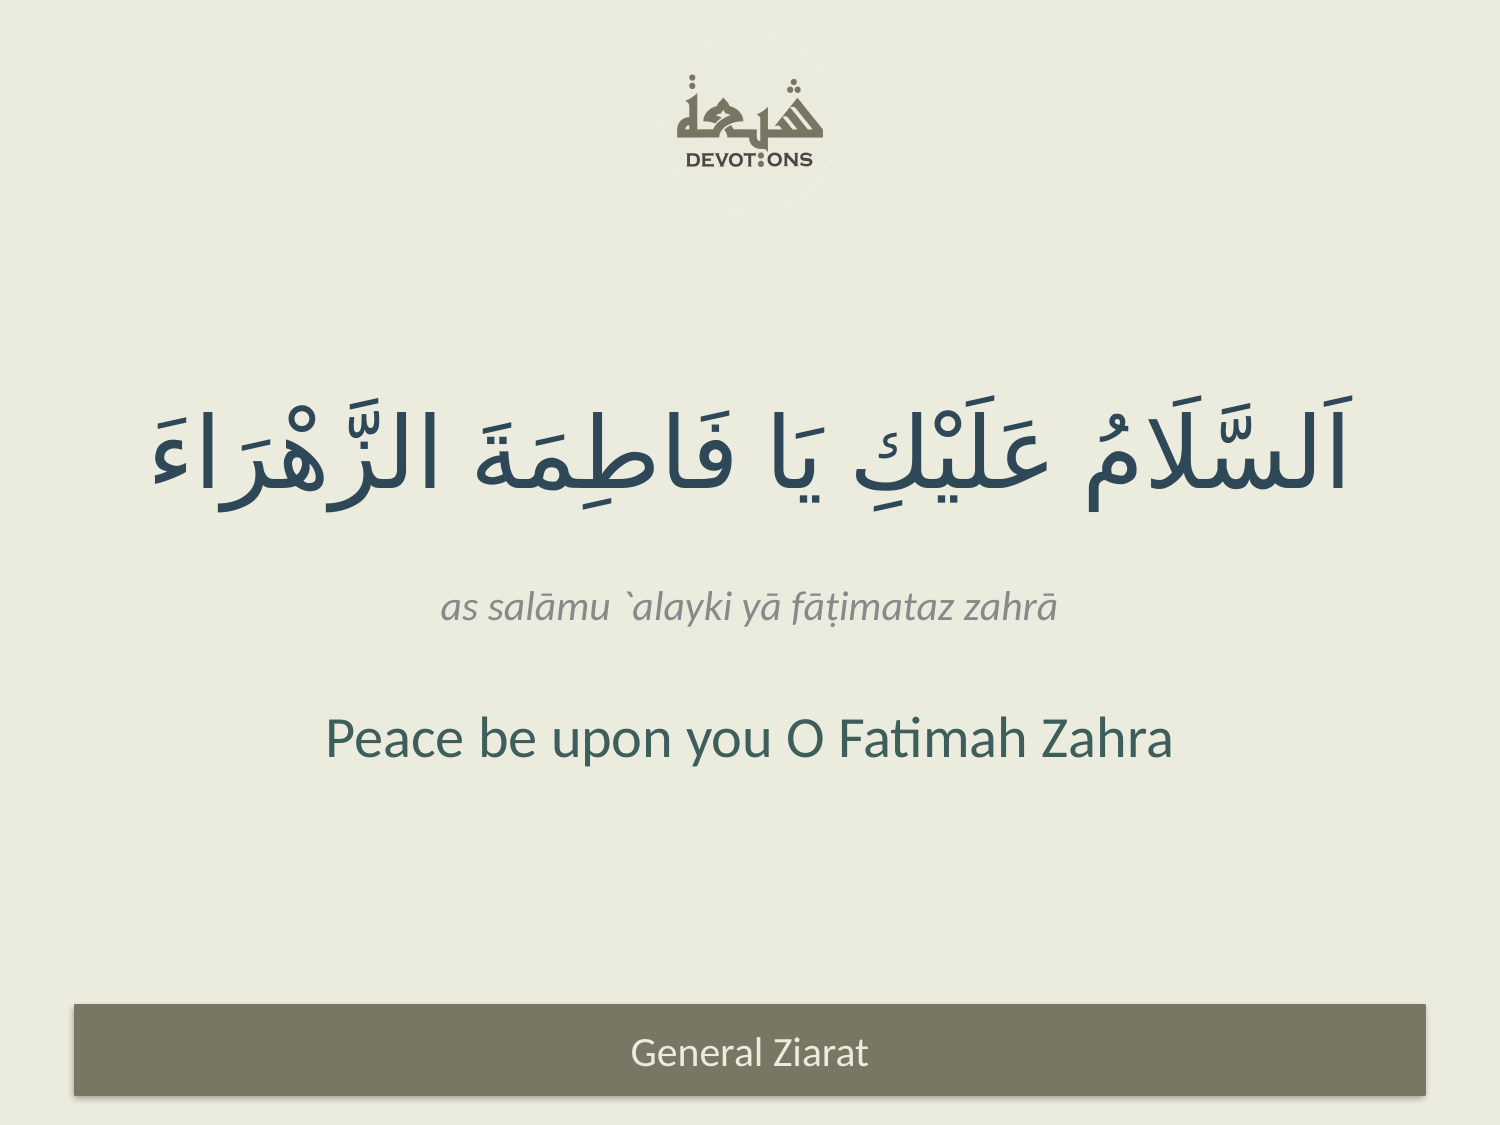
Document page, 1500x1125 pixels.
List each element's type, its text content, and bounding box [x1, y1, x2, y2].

text_box General Ziarat [615, 1017, 885, 1083]
text_box اَلسَّلَامُ عَلَيْكِ يَا فَاطِمَةَ الزَّهْرَاءَ as salāmu `alayki yā fāṭimataz zahrā Peace be upon you O Fatimah Zahra [74, 381, 1425, 776]
text_box [74, 1004, 1426, 1096]
picture [656, 29, 844, 218]
